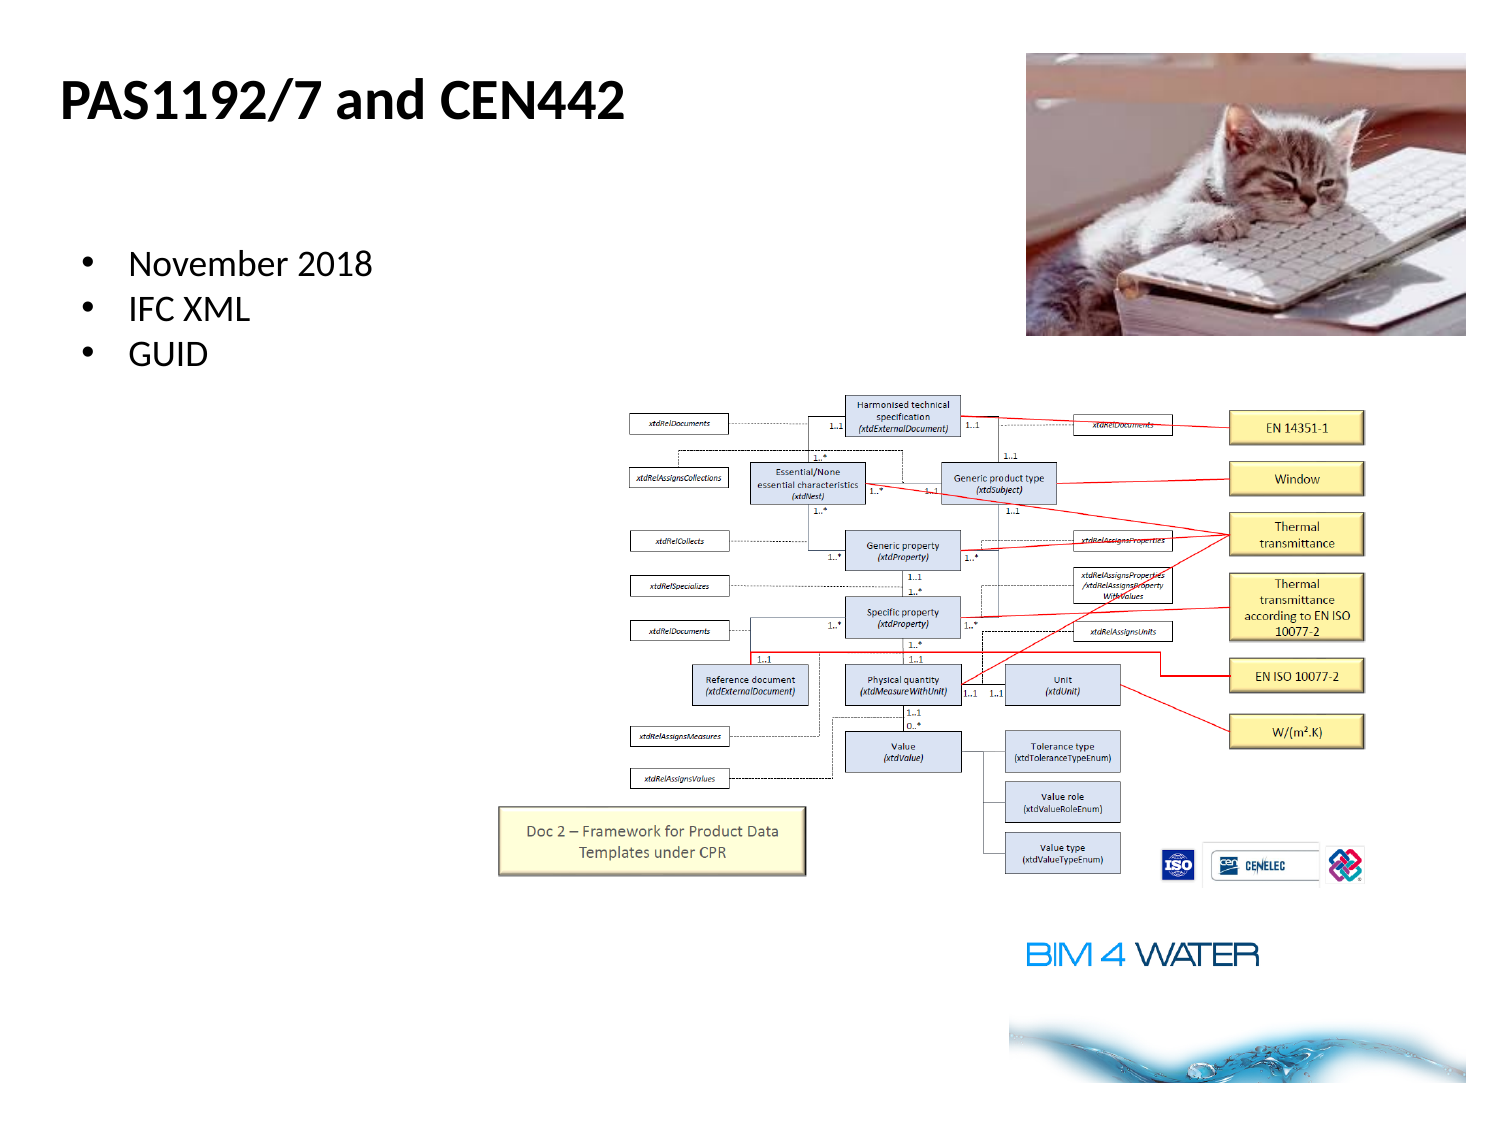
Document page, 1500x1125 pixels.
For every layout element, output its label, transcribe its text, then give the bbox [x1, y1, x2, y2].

picture [478, 382, 1372, 888]
picture [1009, 940, 1466, 1083]
text_box November 2018 IFC XML GUID [66, 231, 389, 382]
picture [1025, 53, 1466, 336]
text_box PAS1192/7 and CEN442 [45, 54, 1023, 139]
